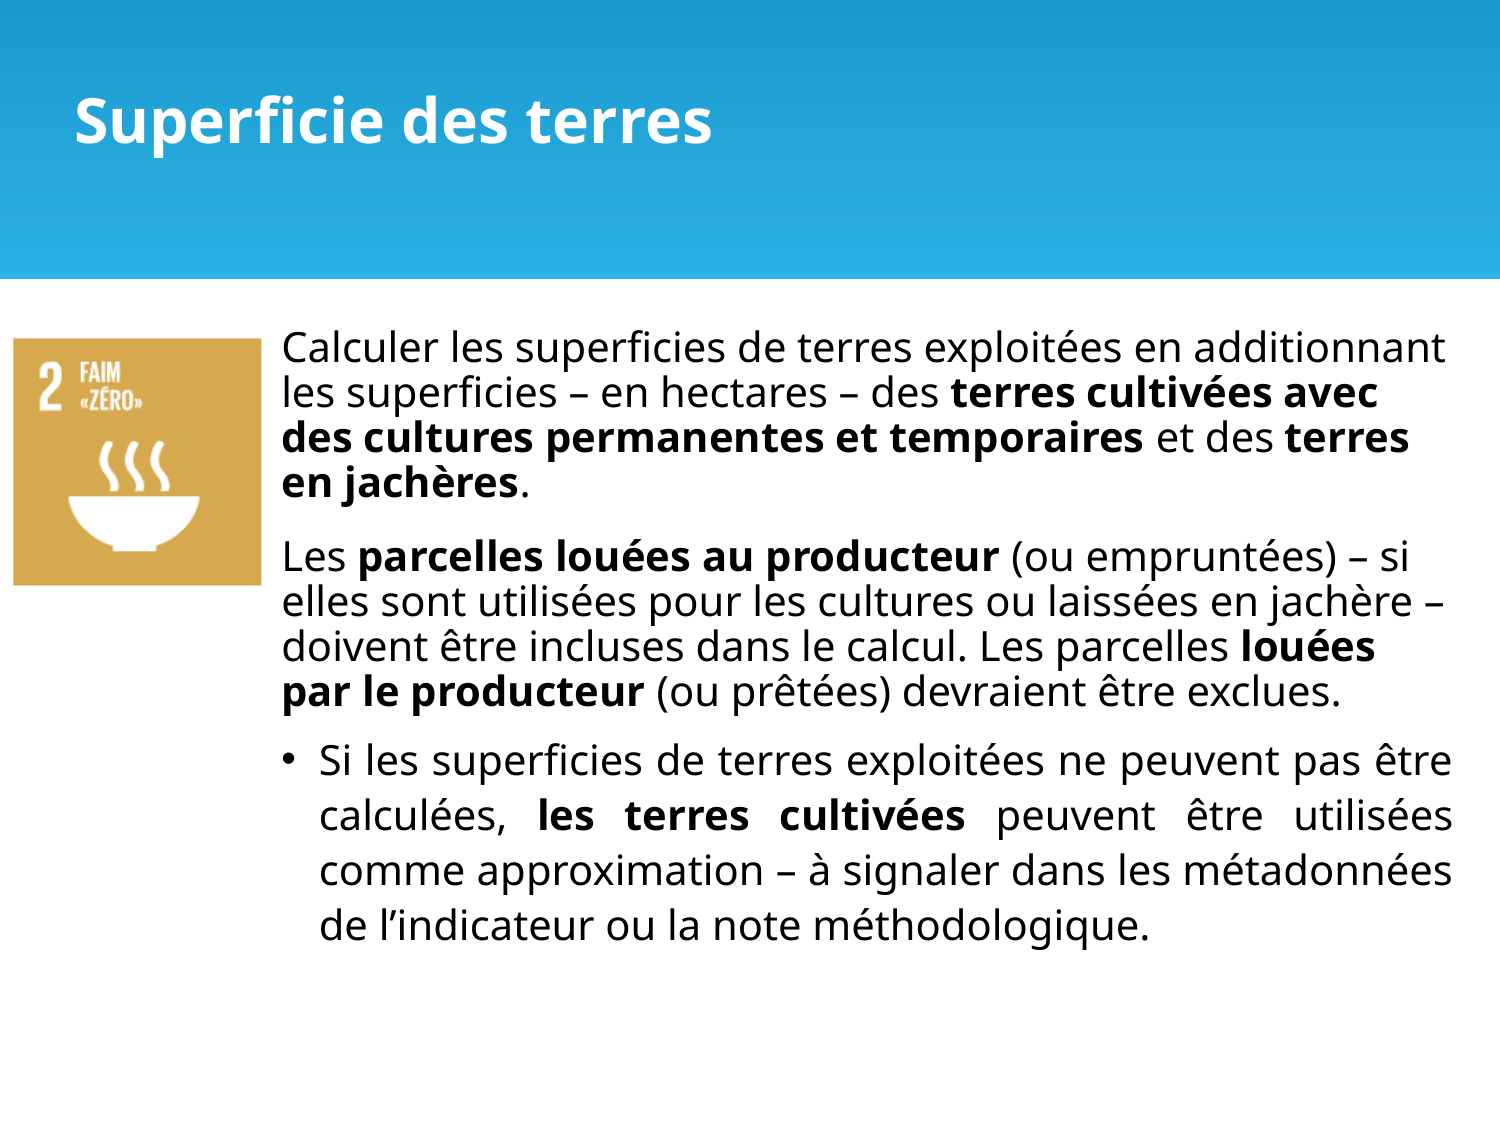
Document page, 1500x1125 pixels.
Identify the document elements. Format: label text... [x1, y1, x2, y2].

picture [8, 333, 267, 594]
list Calculer les superficies de terres exploitées en additionnant les superficies – en hectares – des terres cultivées avec des cultures permanentes et temporaires et des terres en jachères. Les parcelles louées au producteur (ou empruntées) – si elles sont utilisées pour les cultures ou laissées en jachère – doivent être incluses dans le calcul. Les parcelles louées par le producteur (ou prêtées) devraient être exclues. Si les superficies de terres exploitées ne peuvent pas être calculées, les terres cultivées peuvent être utilisées comme approximation – à signaler dans les métadonnées de l’indicateur ou la note méthodologique. [266, 318, 1469, 994]
text_box [0, 0, 1500, 279]
title Superficie des terres [59, 62, 1441, 242]
